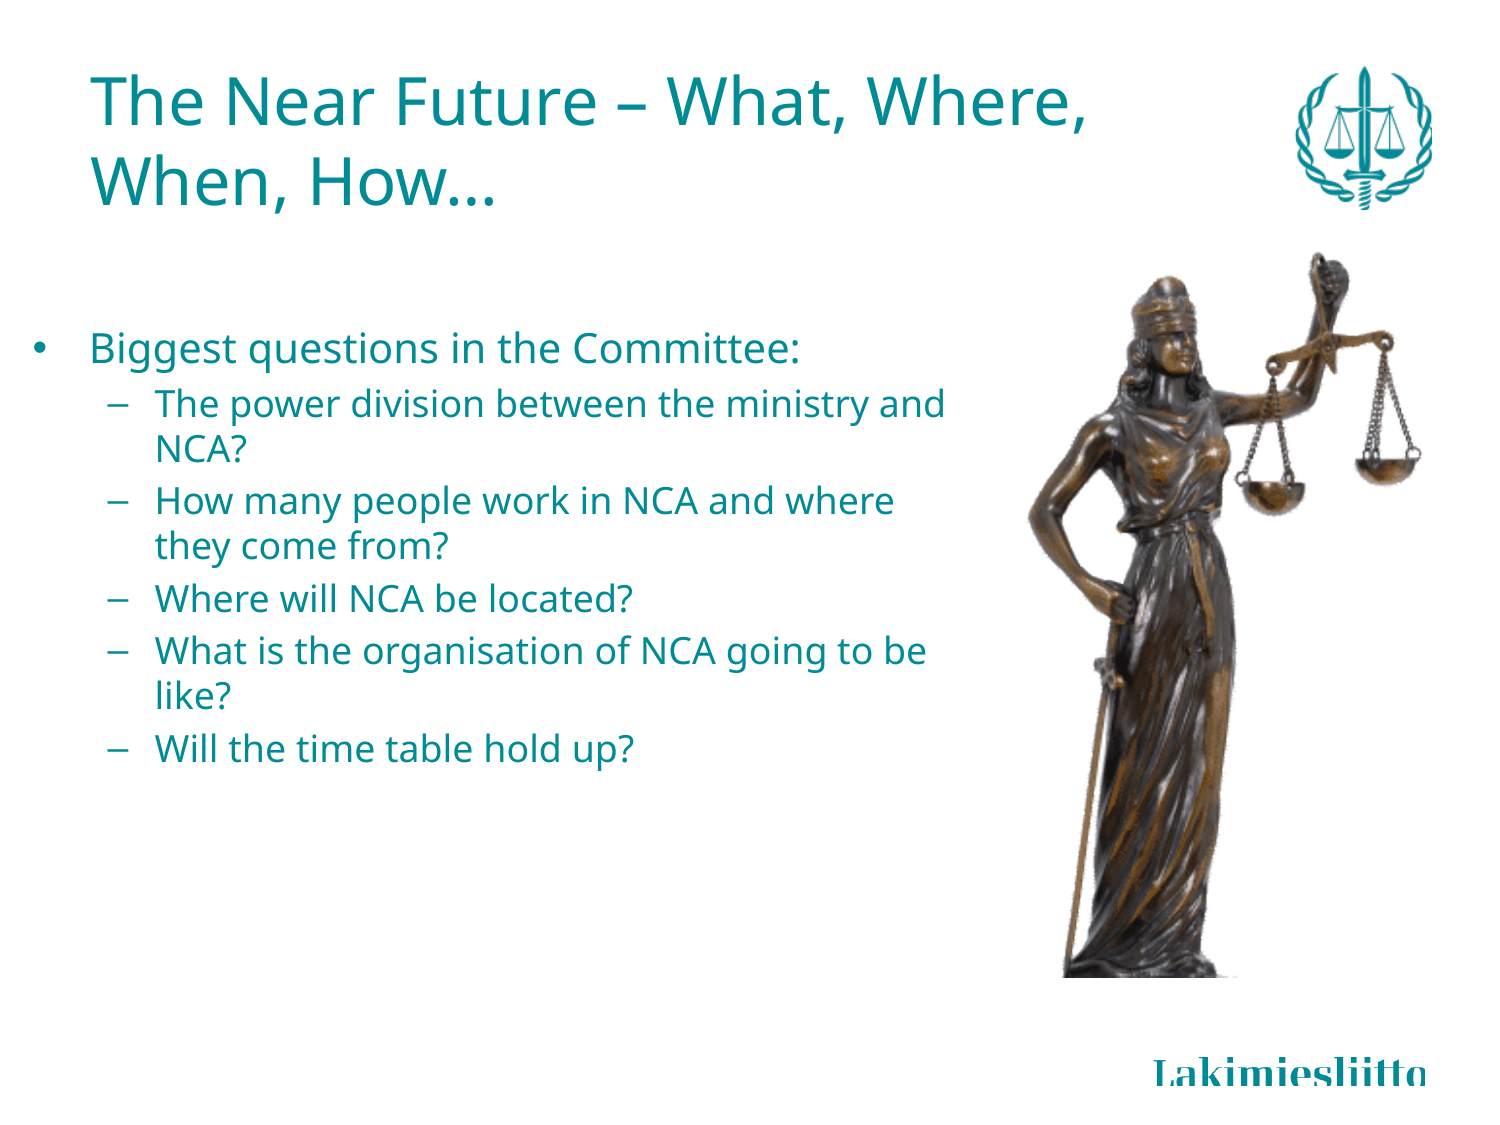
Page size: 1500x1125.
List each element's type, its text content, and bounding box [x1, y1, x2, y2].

picture [1009, 231, 1437, 979]
title The Near Future – What, Where, When, How… [75, 45, 1231, 233]
list Biggest questions in the Committee: The power division between the ministry and NCA? How many people work in NCA and where they come from? Where will NCA be located? What is the organisation of NCA going to be like? Will the time table hold up? [17, 208, 975, 1094]
